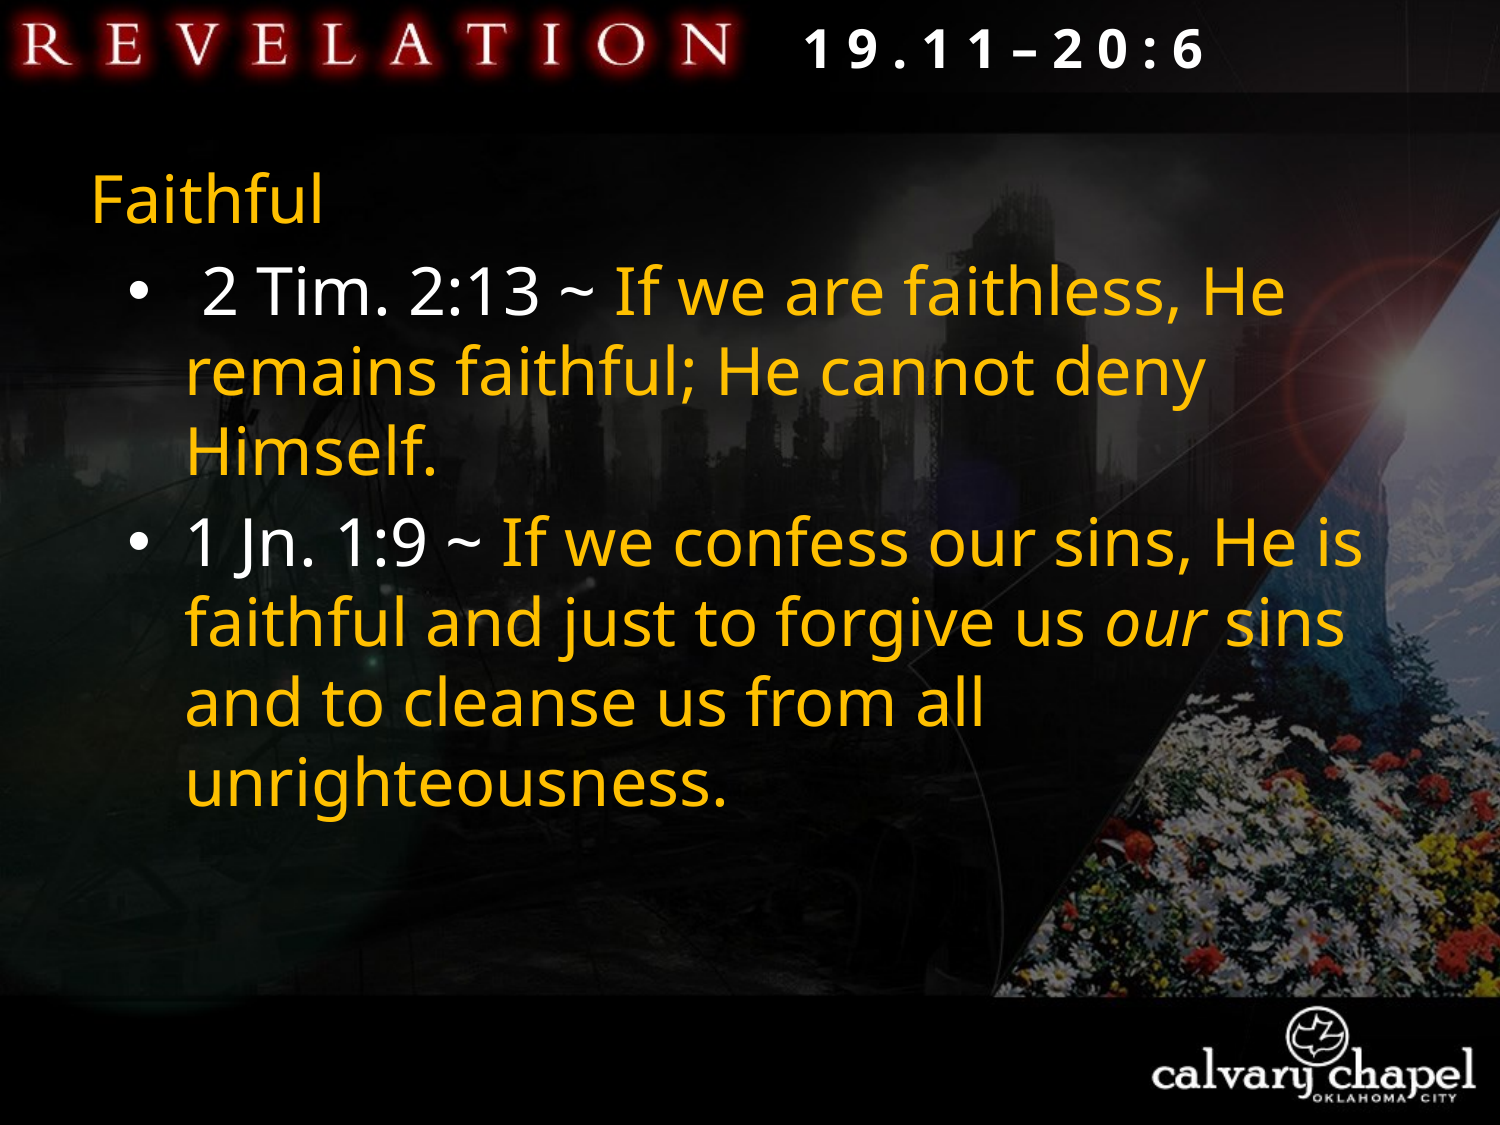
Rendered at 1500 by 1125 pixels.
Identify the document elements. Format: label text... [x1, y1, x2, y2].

text_box 2 Tim. 2:13 ~ If we are faithless, He remains faithful; He cannot deny Himself. [112, 241, 1425, 492]
picture [0, 0, 1500, 1125]
text_box 1 9 . 1 1 – 2 0 : 6 [787, 7, 1430, 87]
text_box Faithful [74, 149, 1425, 245]
text_box 1 Jn. 1:9 ~ If we confess our sins, He is faithful and just to forgive us our sins and to cleanse us from all unrighteousness. [112, 492, 1425, 907]
